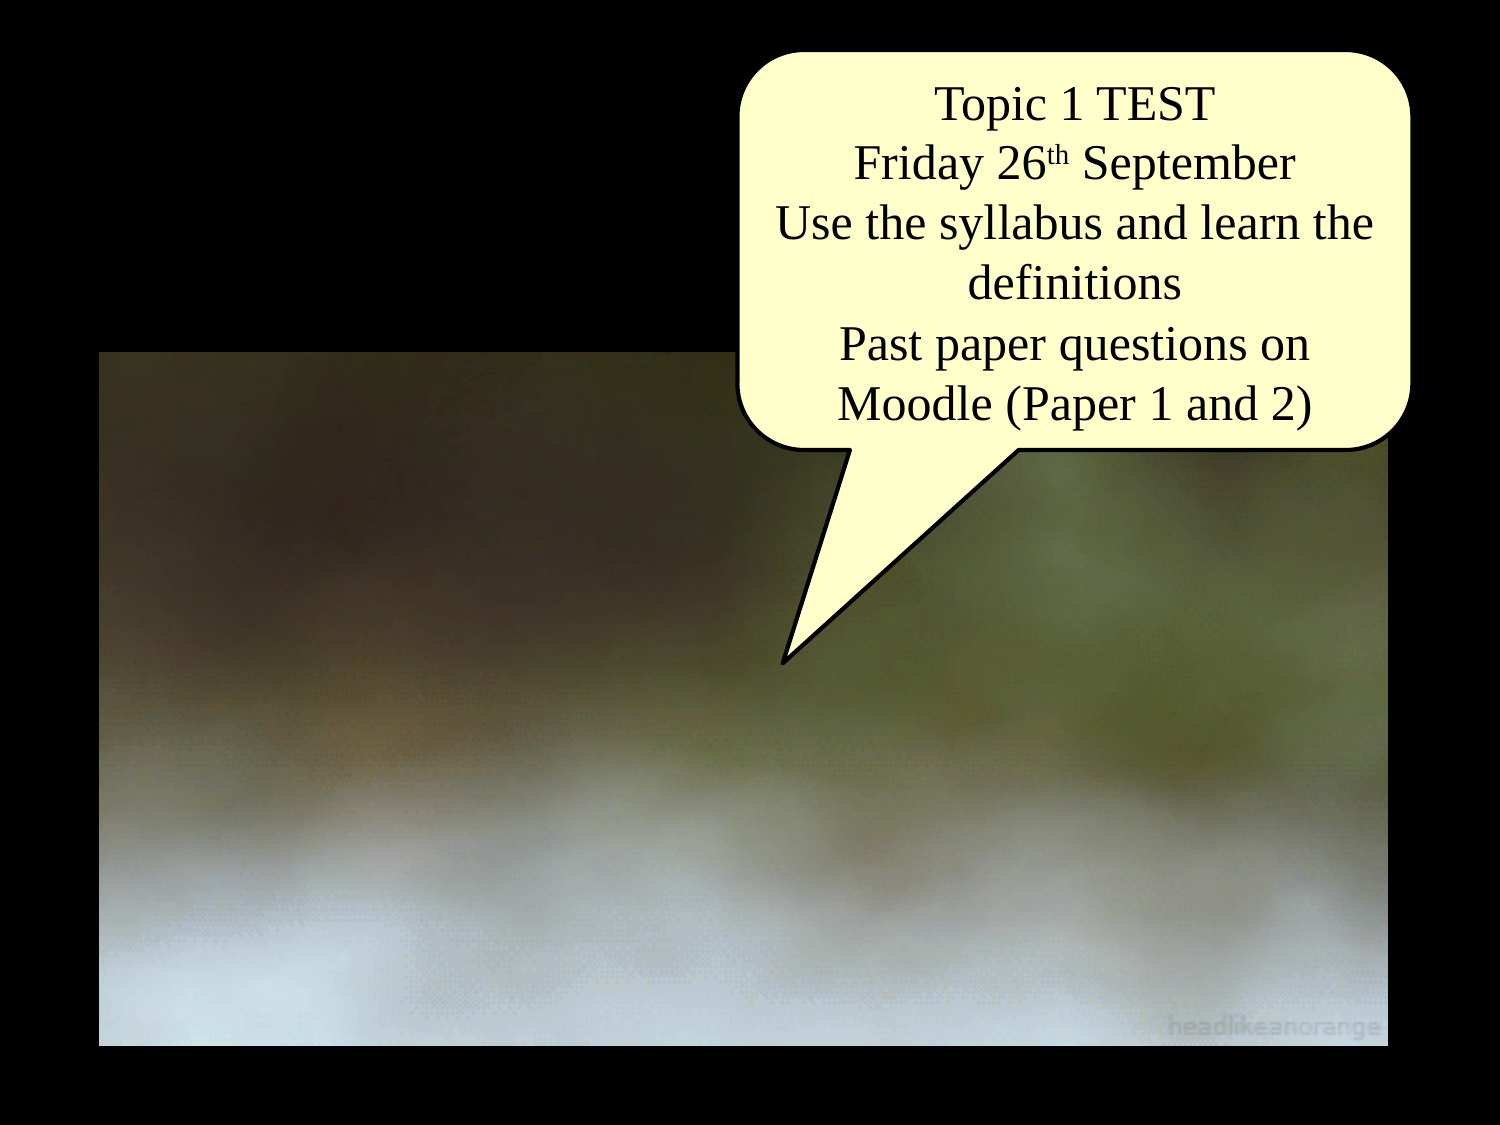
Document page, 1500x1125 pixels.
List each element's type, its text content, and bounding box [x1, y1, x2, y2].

picture [99, 352, 1388, 1046]
text_box Topic 1 TEST Friday 26th September Use the syllabus and learn the definitions Past paper questions on Moodle (Paper 1 and 2) [735, 47, 1415, 436]
